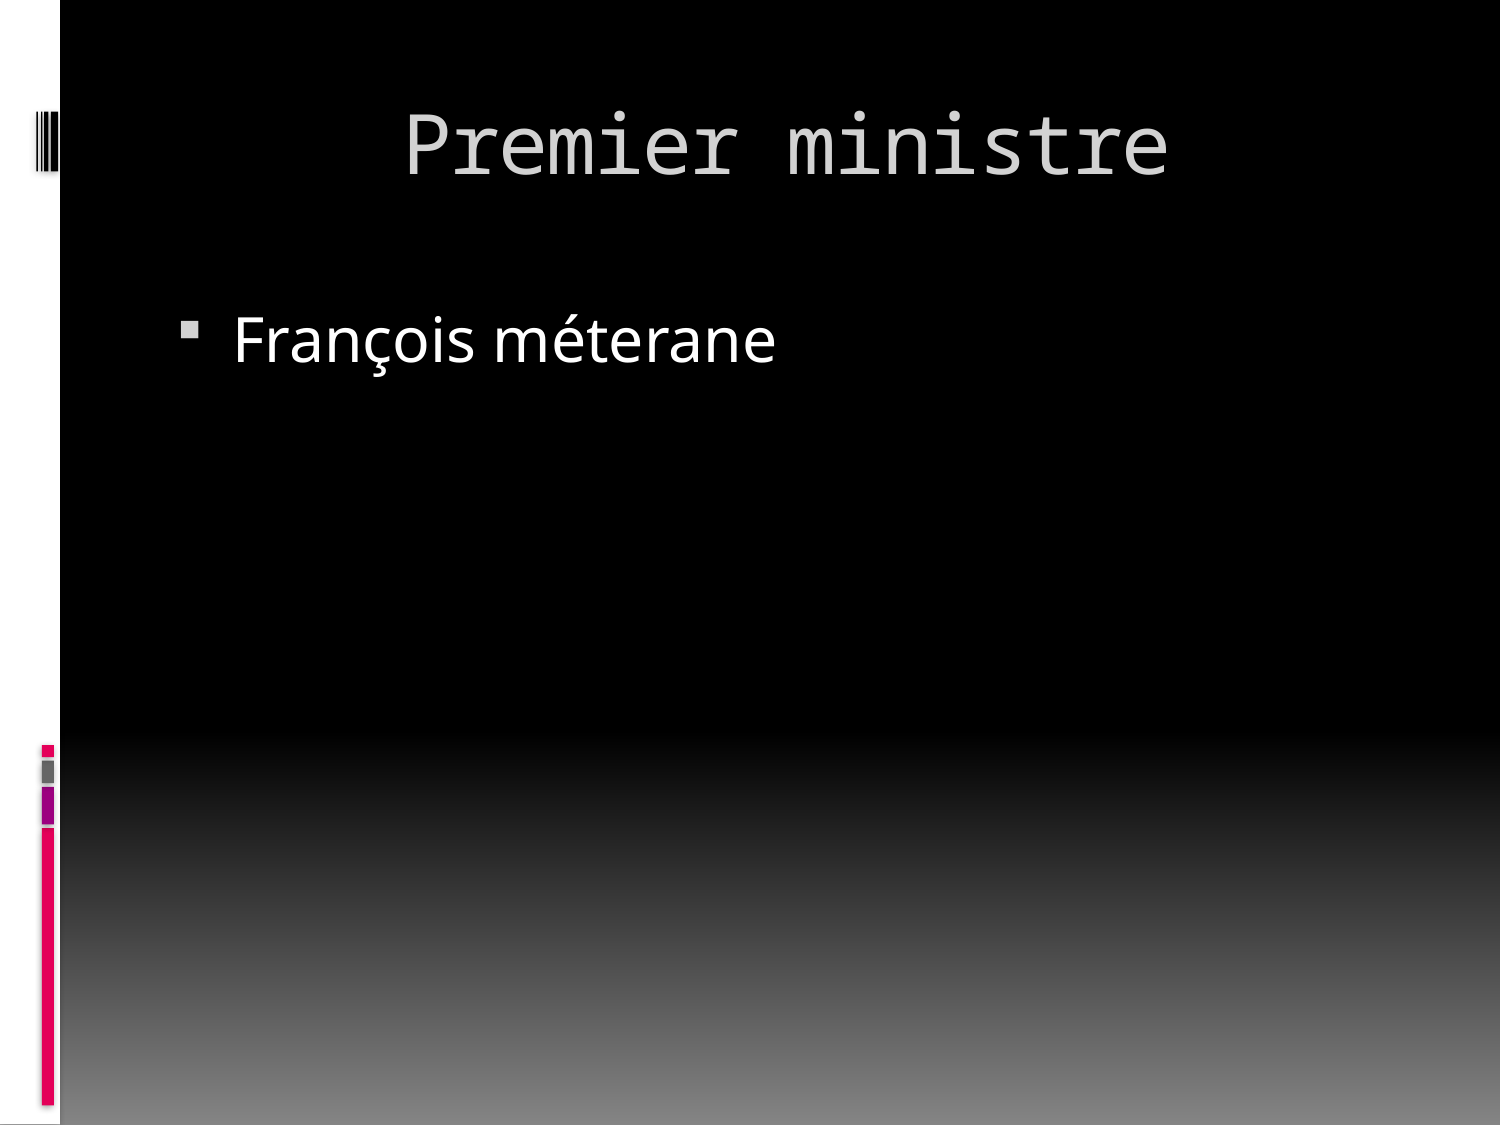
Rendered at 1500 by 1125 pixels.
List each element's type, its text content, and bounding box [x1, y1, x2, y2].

list François méterane [150, 292, 1425, 1043]
title Premier ministre [150, 83, 1425, 234]
